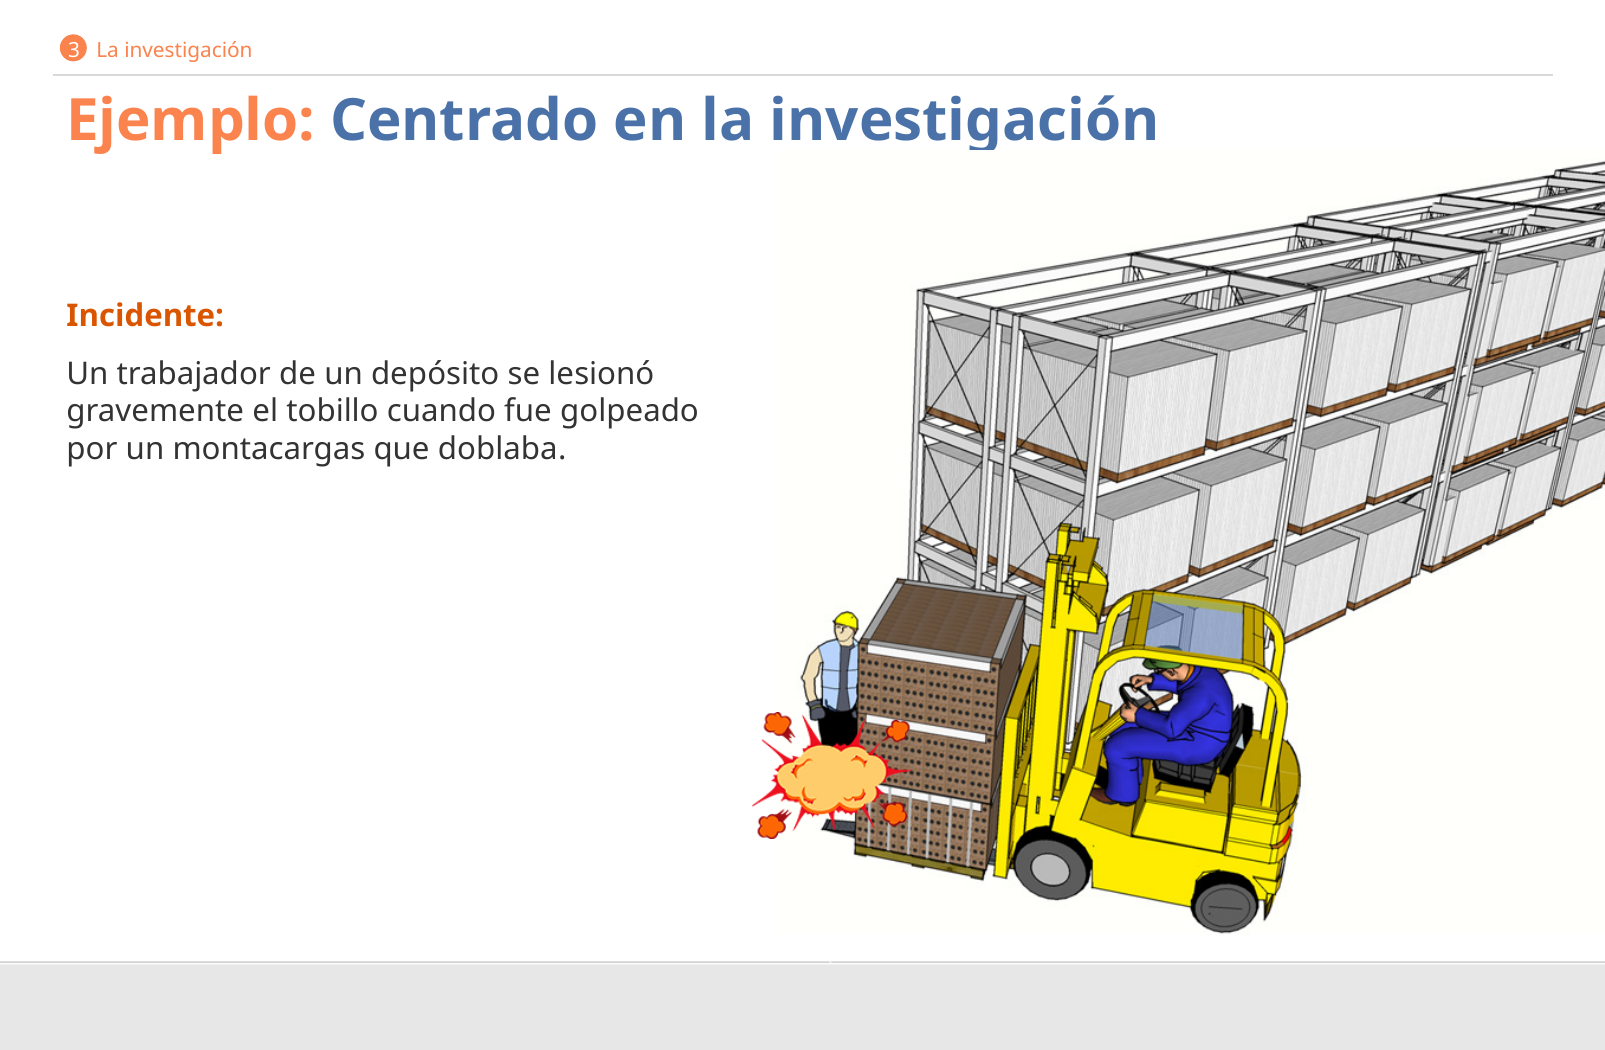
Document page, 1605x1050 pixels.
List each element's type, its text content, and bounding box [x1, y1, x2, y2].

title Ejemplo: Centrado en la investigación [52, 82, 1228, 191]
picture [752, 149, 1605, 951]
picture [0, 960, 1605, 1050]
text_box 3 La investigación [53, 28, 417, 69]
text_box Incidente: Un trabajador de un depósito se lesionó gravemente el tobillo cuando fue golpeado por un montacargas que doblaba. [51, 287, 758, 473]
